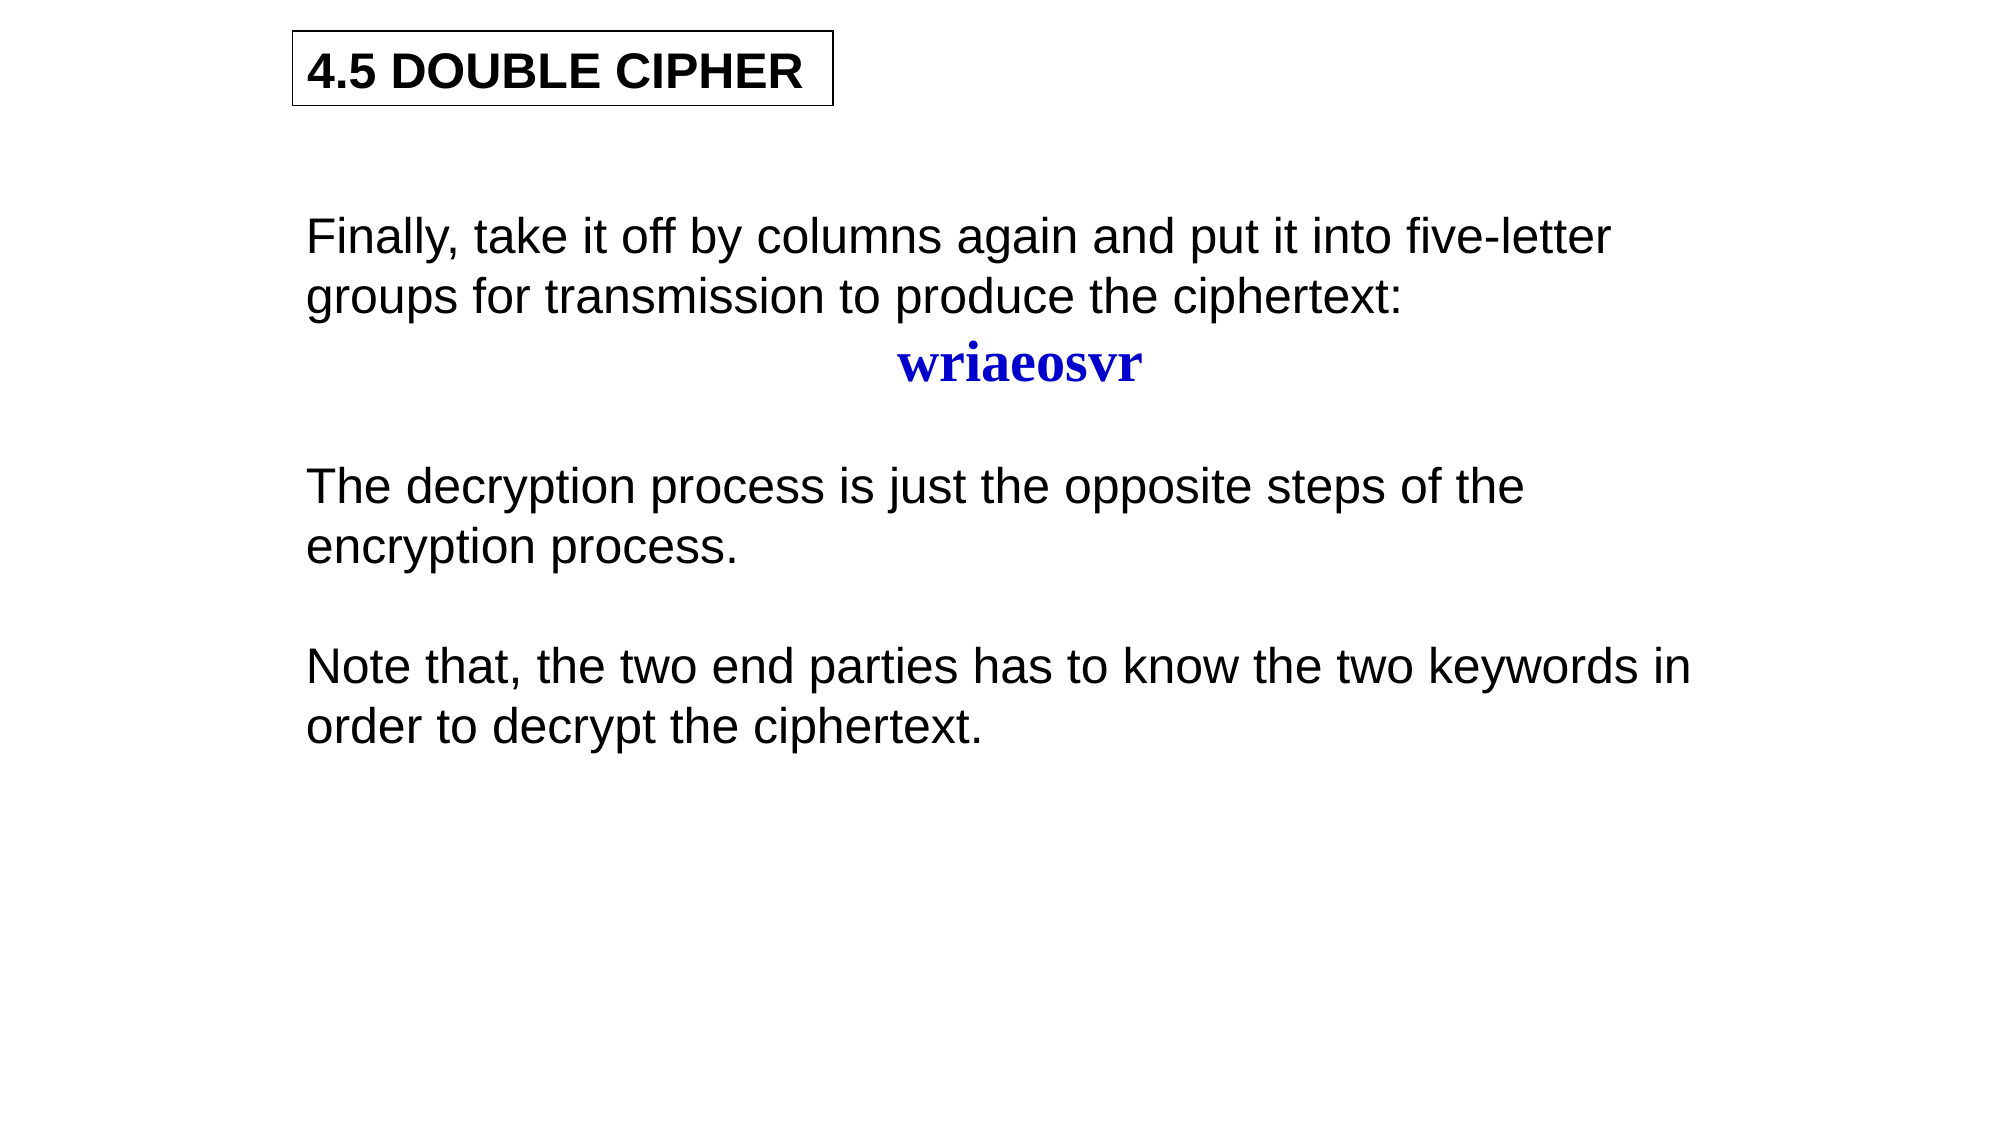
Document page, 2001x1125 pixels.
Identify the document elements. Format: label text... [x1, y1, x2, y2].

text_box 4.5 DOUBLE CIPHER [292, 30, 833, 106]
text_box Finally, take it off by columns again and put it into five-letter groups for transmission to produce the ciphertext: wriaeosvr The decryption process is just the opposite steps of the encryption process. Note that, the two end parties has to know the two keywords in order to decrypt the ciphertext. [291, 196, 1750, 761]
